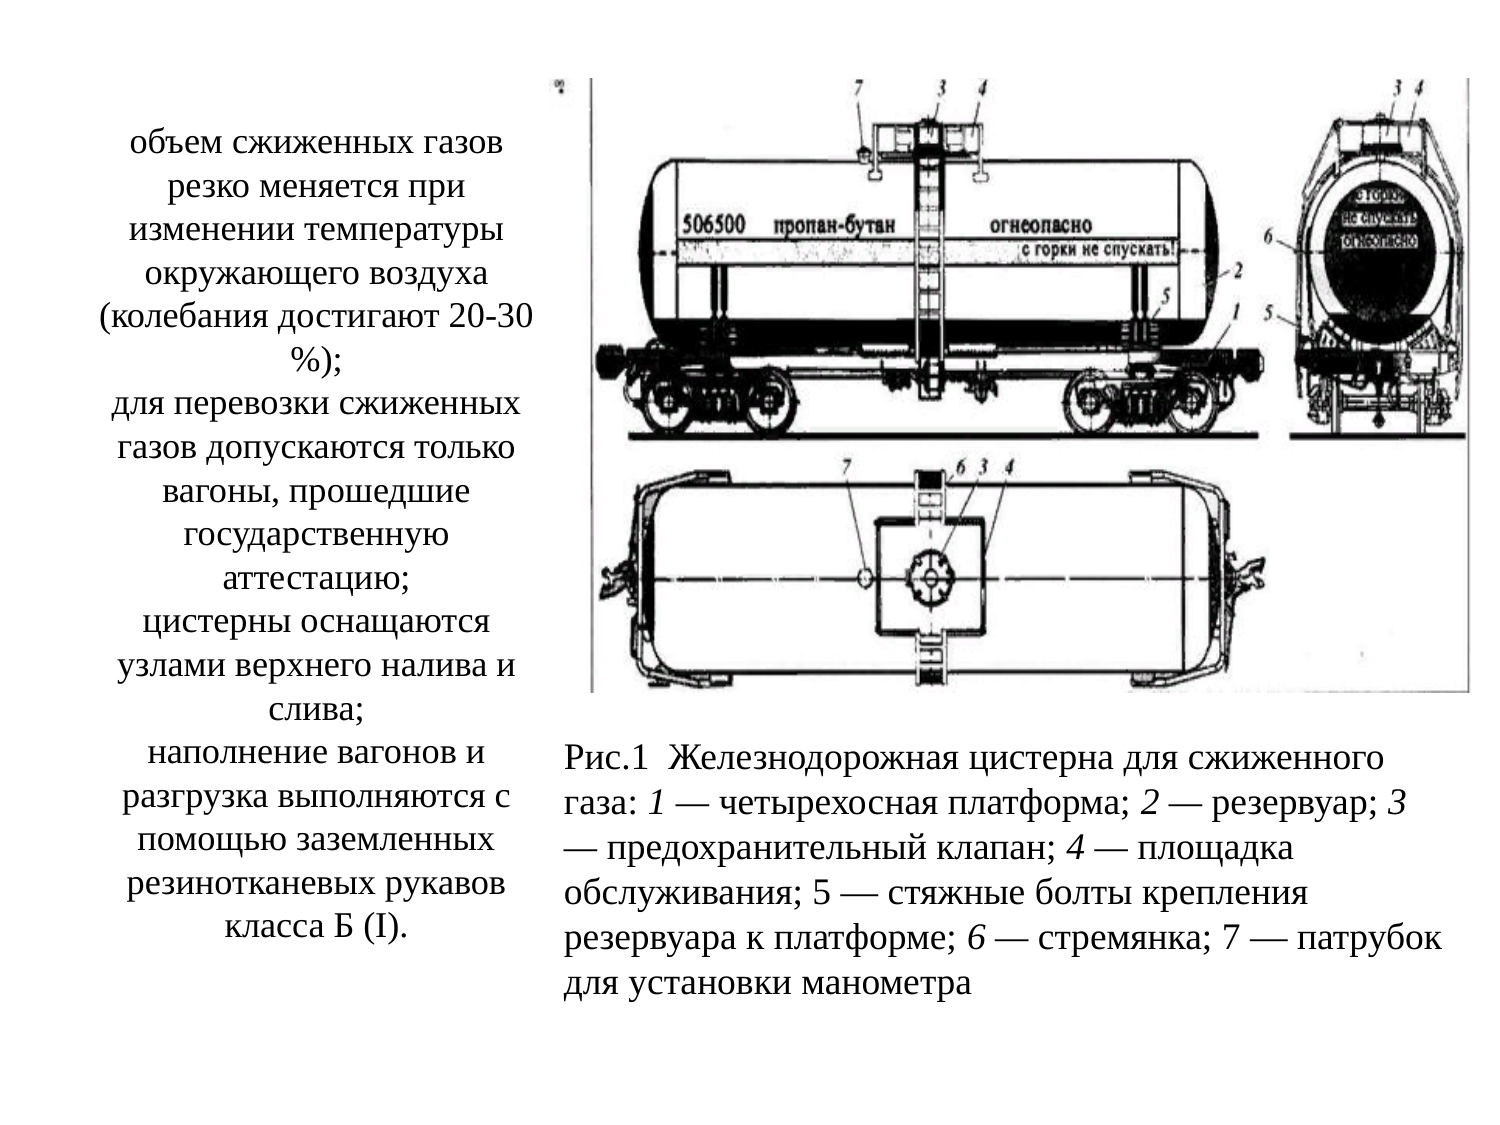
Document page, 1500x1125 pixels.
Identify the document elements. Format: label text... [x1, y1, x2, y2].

text_box Рис.1 Железнодорожная цистерна для сжиженного газа: 1 — четырехосная платформа; 2 — резервуар; 3 — предохранительный клапан; 4 — площадка обслуживания; 5 — стяжные болты крепления резервуара к платформе; 6 — стремянка; 7 — патрубок для установки манометра [549, 724, 1500, 1009]
title объем сжиженных газов резко меняется при изменении температуры окружающего воздуха (колебания достигают 20-30 %); для перевозки сжиженных газов допускаются только вагоны, прошедшие государственную аттестацию; цистерны оснащаются узлами верхнего налива и слива; наполнение вагонов и разгрузка выполняются с помощью заземленных резинотканевых рукавов класса Б (I). [29, 19, 550, 1000]
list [548, 77, 1471, 693]
